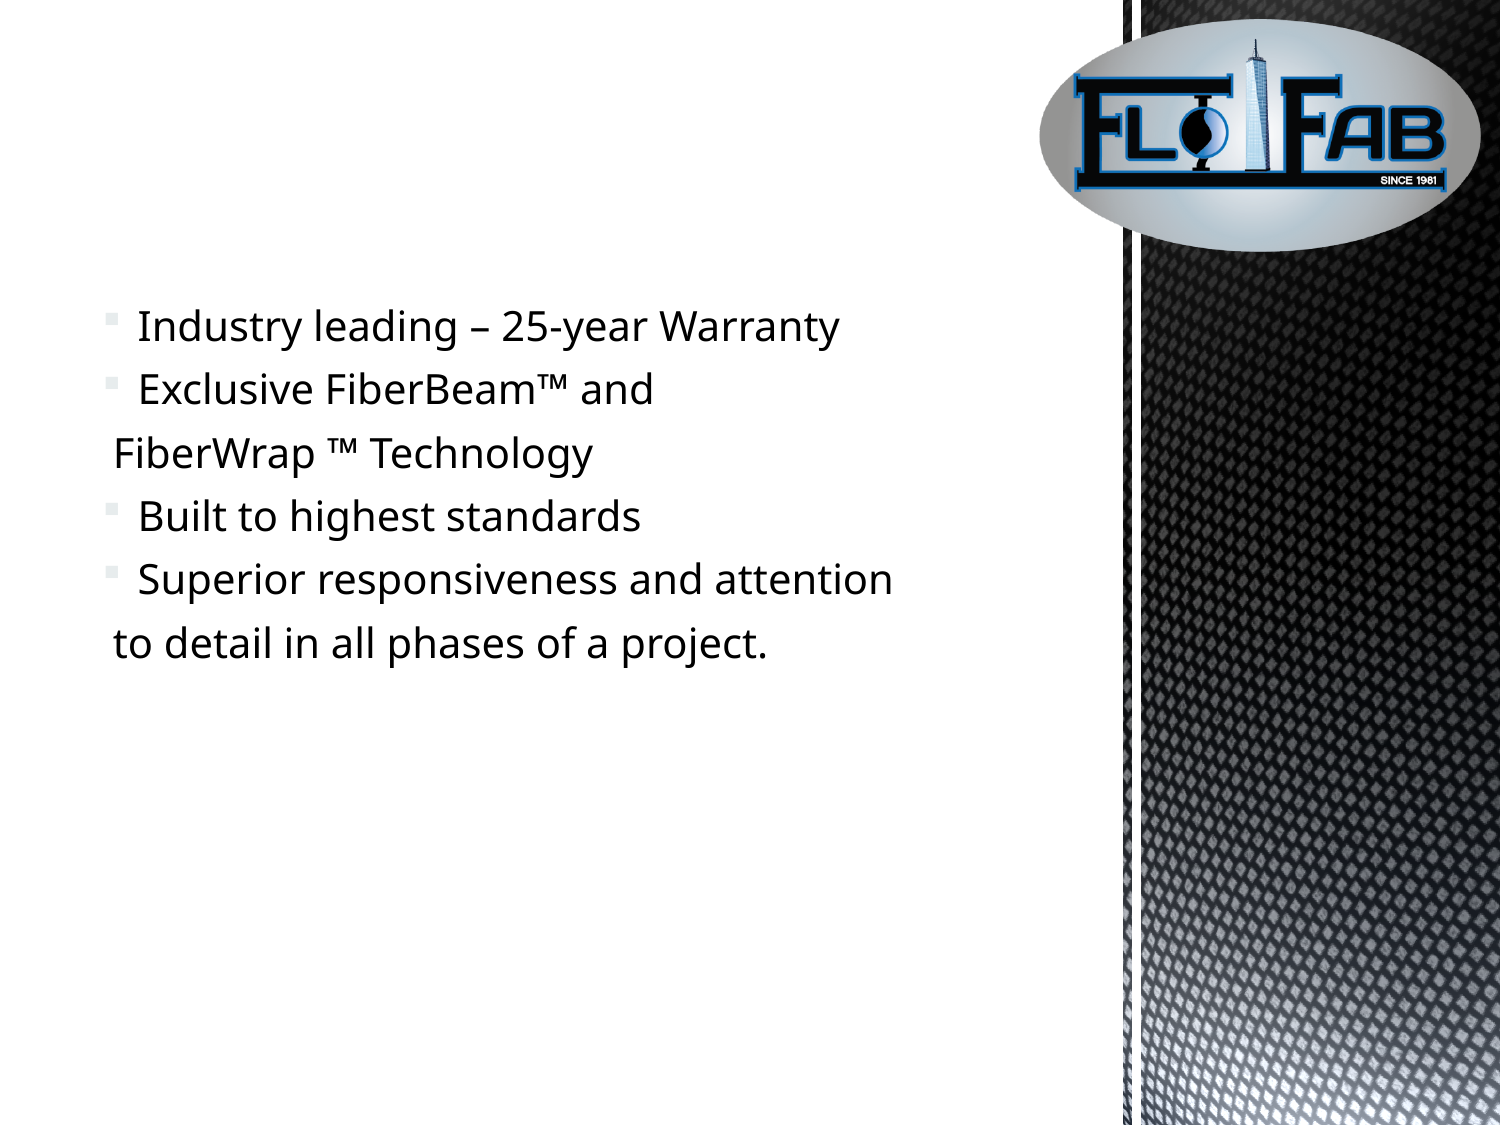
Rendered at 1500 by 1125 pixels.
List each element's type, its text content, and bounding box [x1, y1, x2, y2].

text_box Industry leading – 25-year Warranty Exclusive FiberBeam™ and FiberWrap ™ Technology Built to highest standards Superior responsiveness and attention to detail in all phases of a project. [87, 287, 1050, 674]
picture [1033, 0, 1500, 1125]
